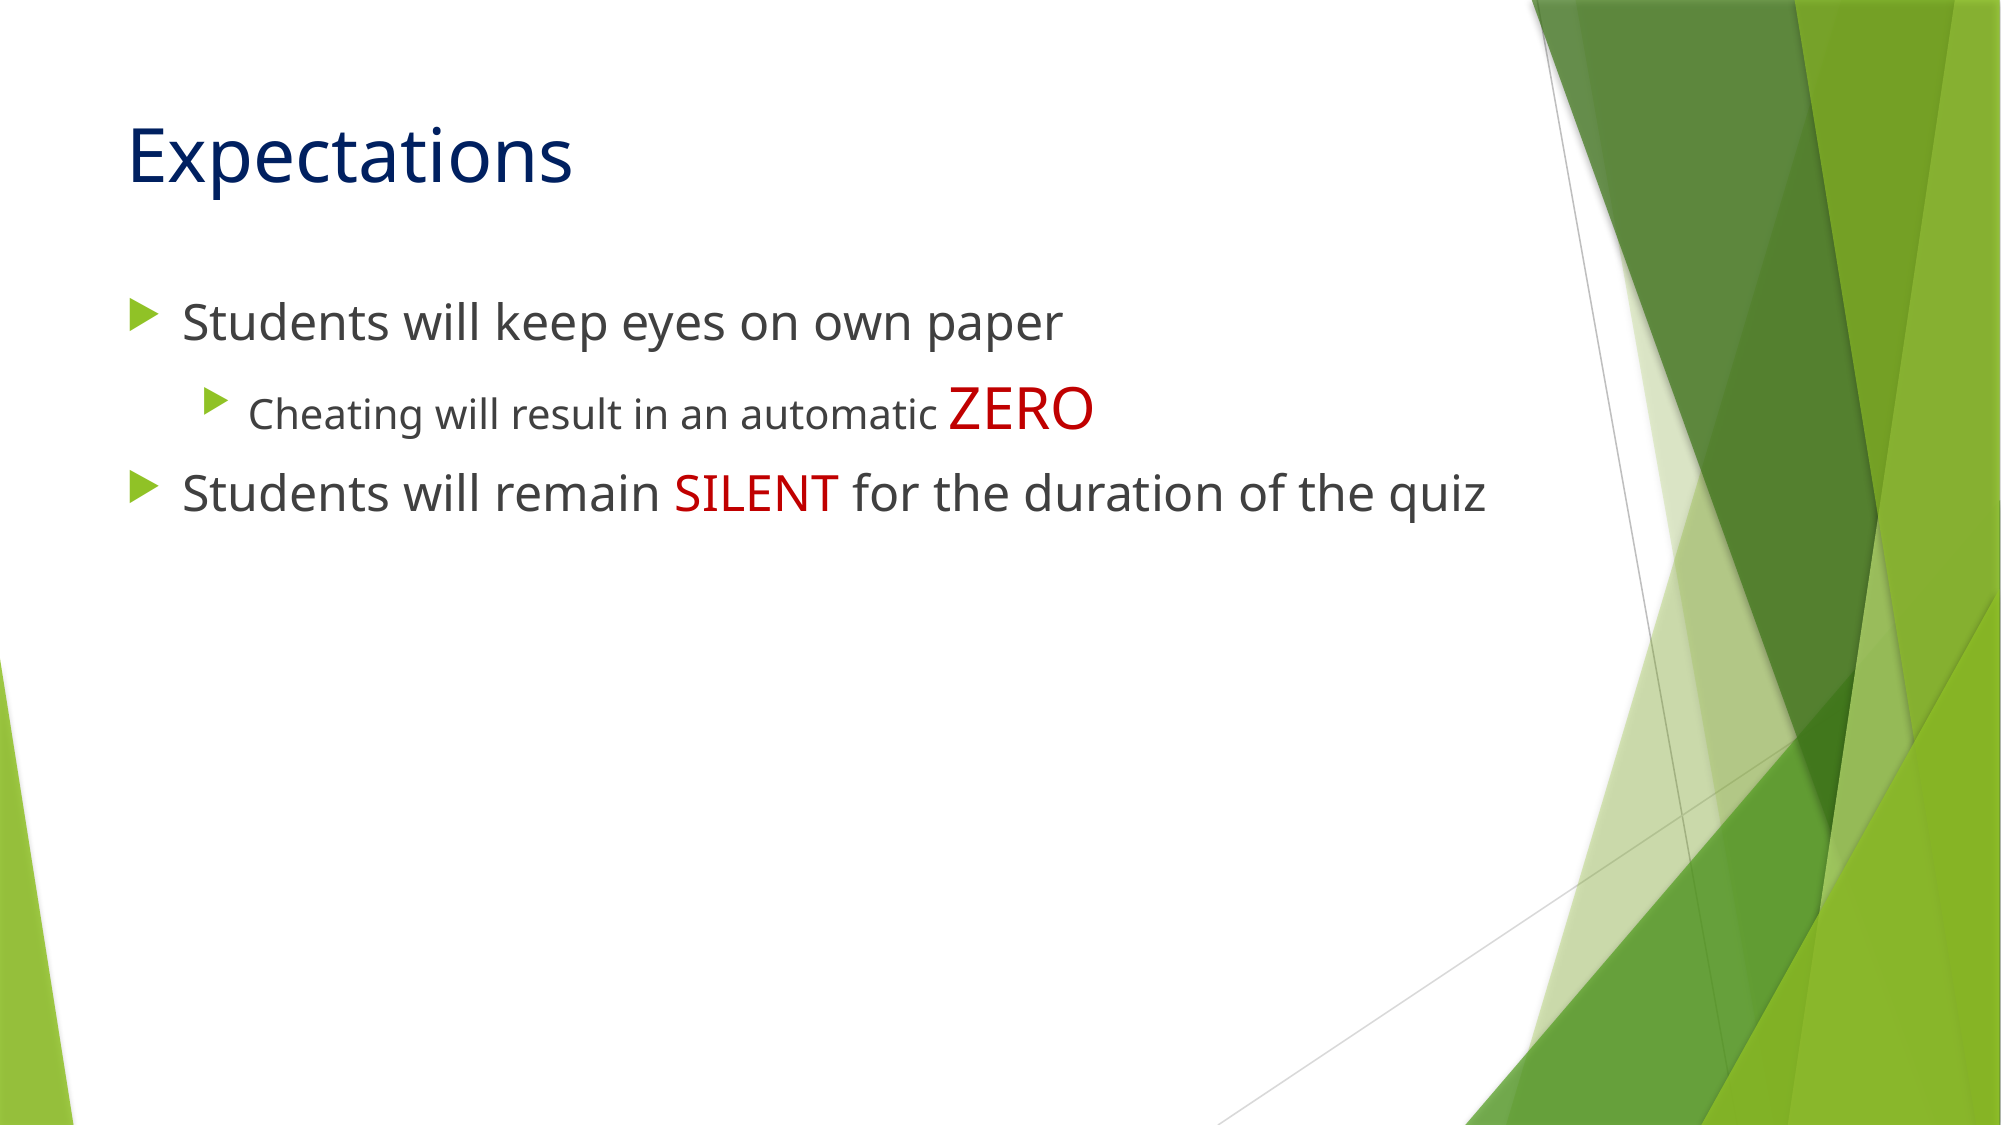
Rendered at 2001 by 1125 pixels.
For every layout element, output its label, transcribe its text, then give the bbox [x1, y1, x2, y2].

title Expectations [111, 99, 1522, 282]
list Students will keep eyes on own paper Cheating will result in an automatic ZERO Students will remain SILENT for the duration of the quiz [111, 282, 1522, 920]
